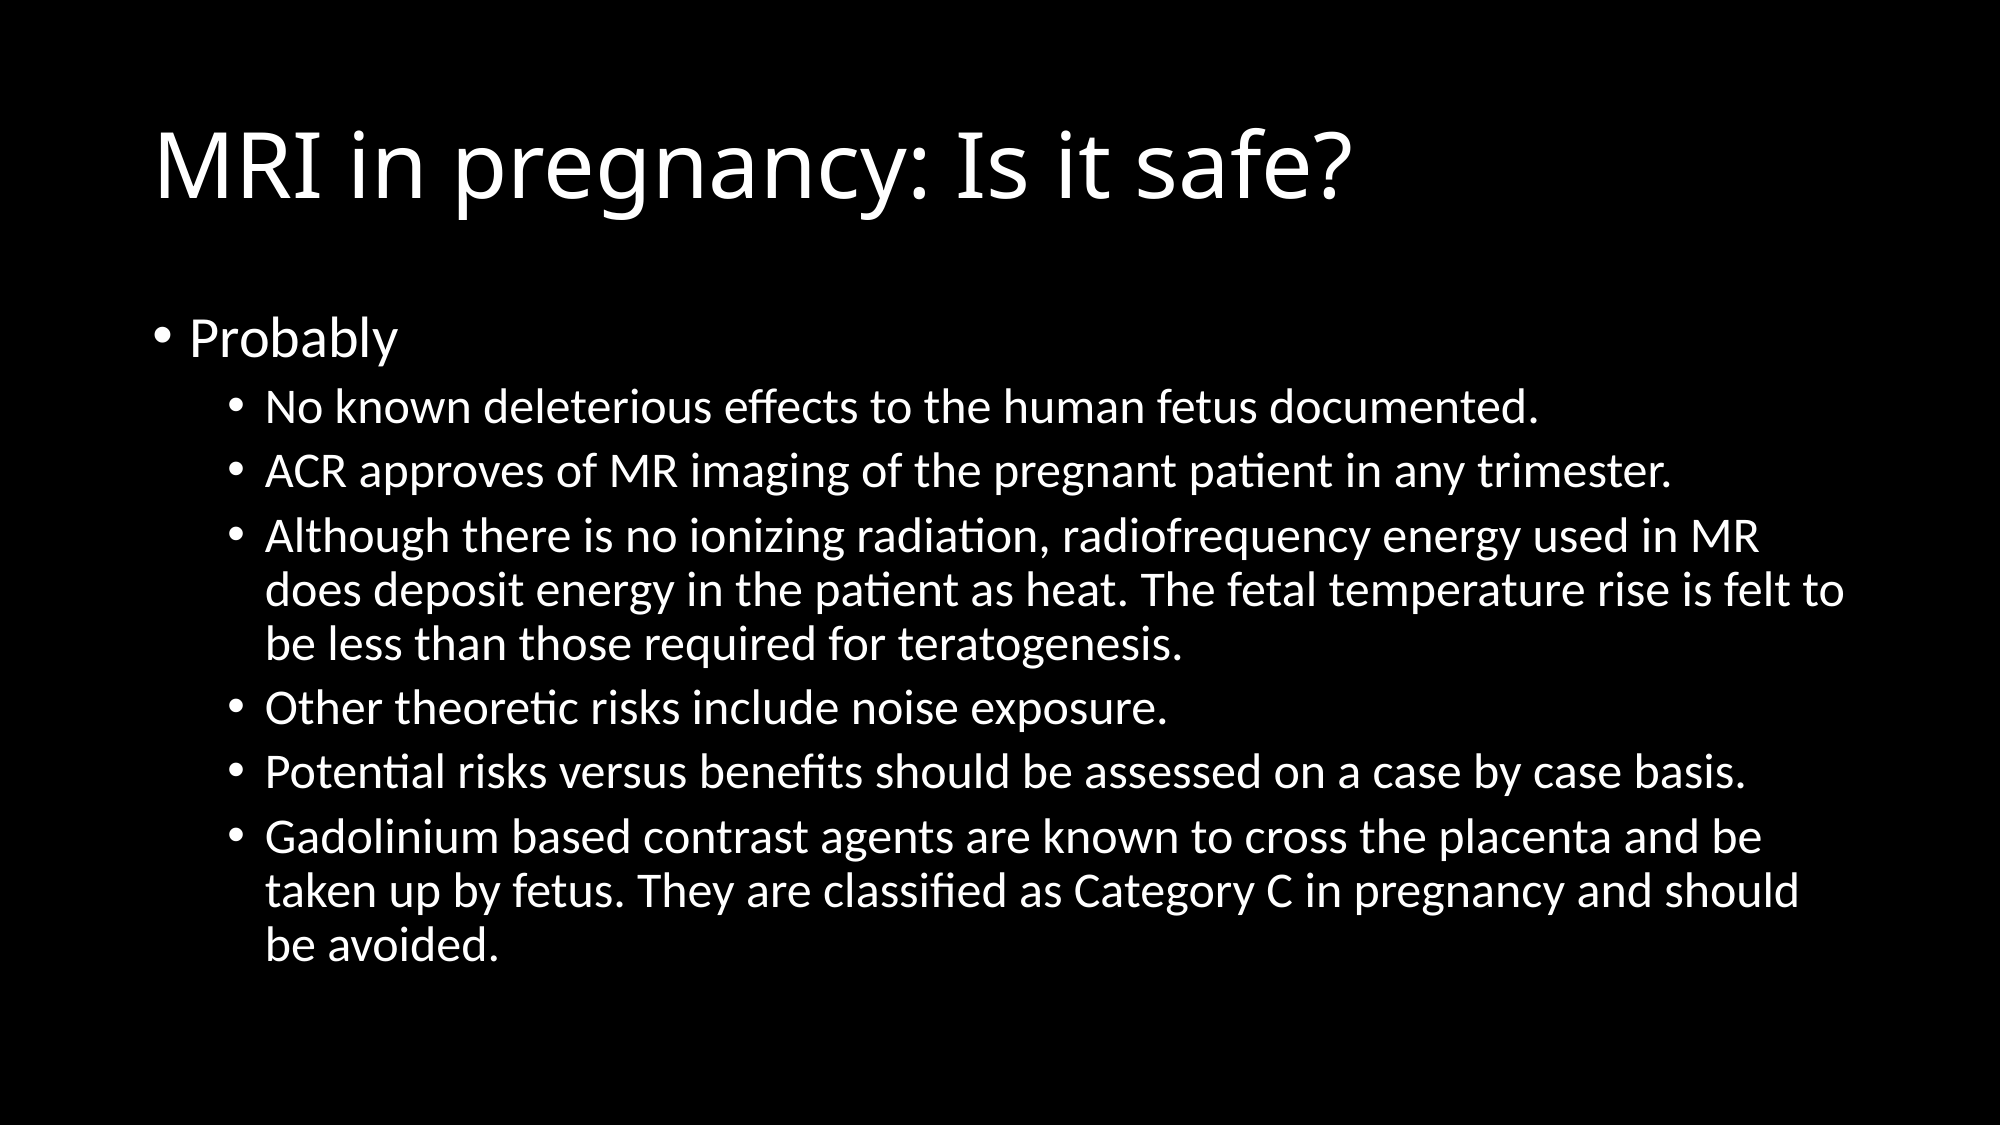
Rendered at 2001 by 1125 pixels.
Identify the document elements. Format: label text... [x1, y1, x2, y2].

list Probably No known deleterious effects to the human fetus documented. ACR approves of MR imaging of the pregnant patient in any trimester. Although there is no ionizing radiation, radiofrequency energy used in MR does deposit energy in the patient as heat. The fetal temperature rise is felt to be less than those required for teratogenesis. Other theoretic risks include noise exposure. Potential risks versus benefits should be assessed on a case by case basis. Gadolinium based contrast agents are known to cross the placenta and be taken up by fetus. They are classified as Category C in pregnancy and should be avoided. [137, 299, 1863, 1014]
title MRI in pregnancy: Is it safe? [137, 59, 1863, 278]
